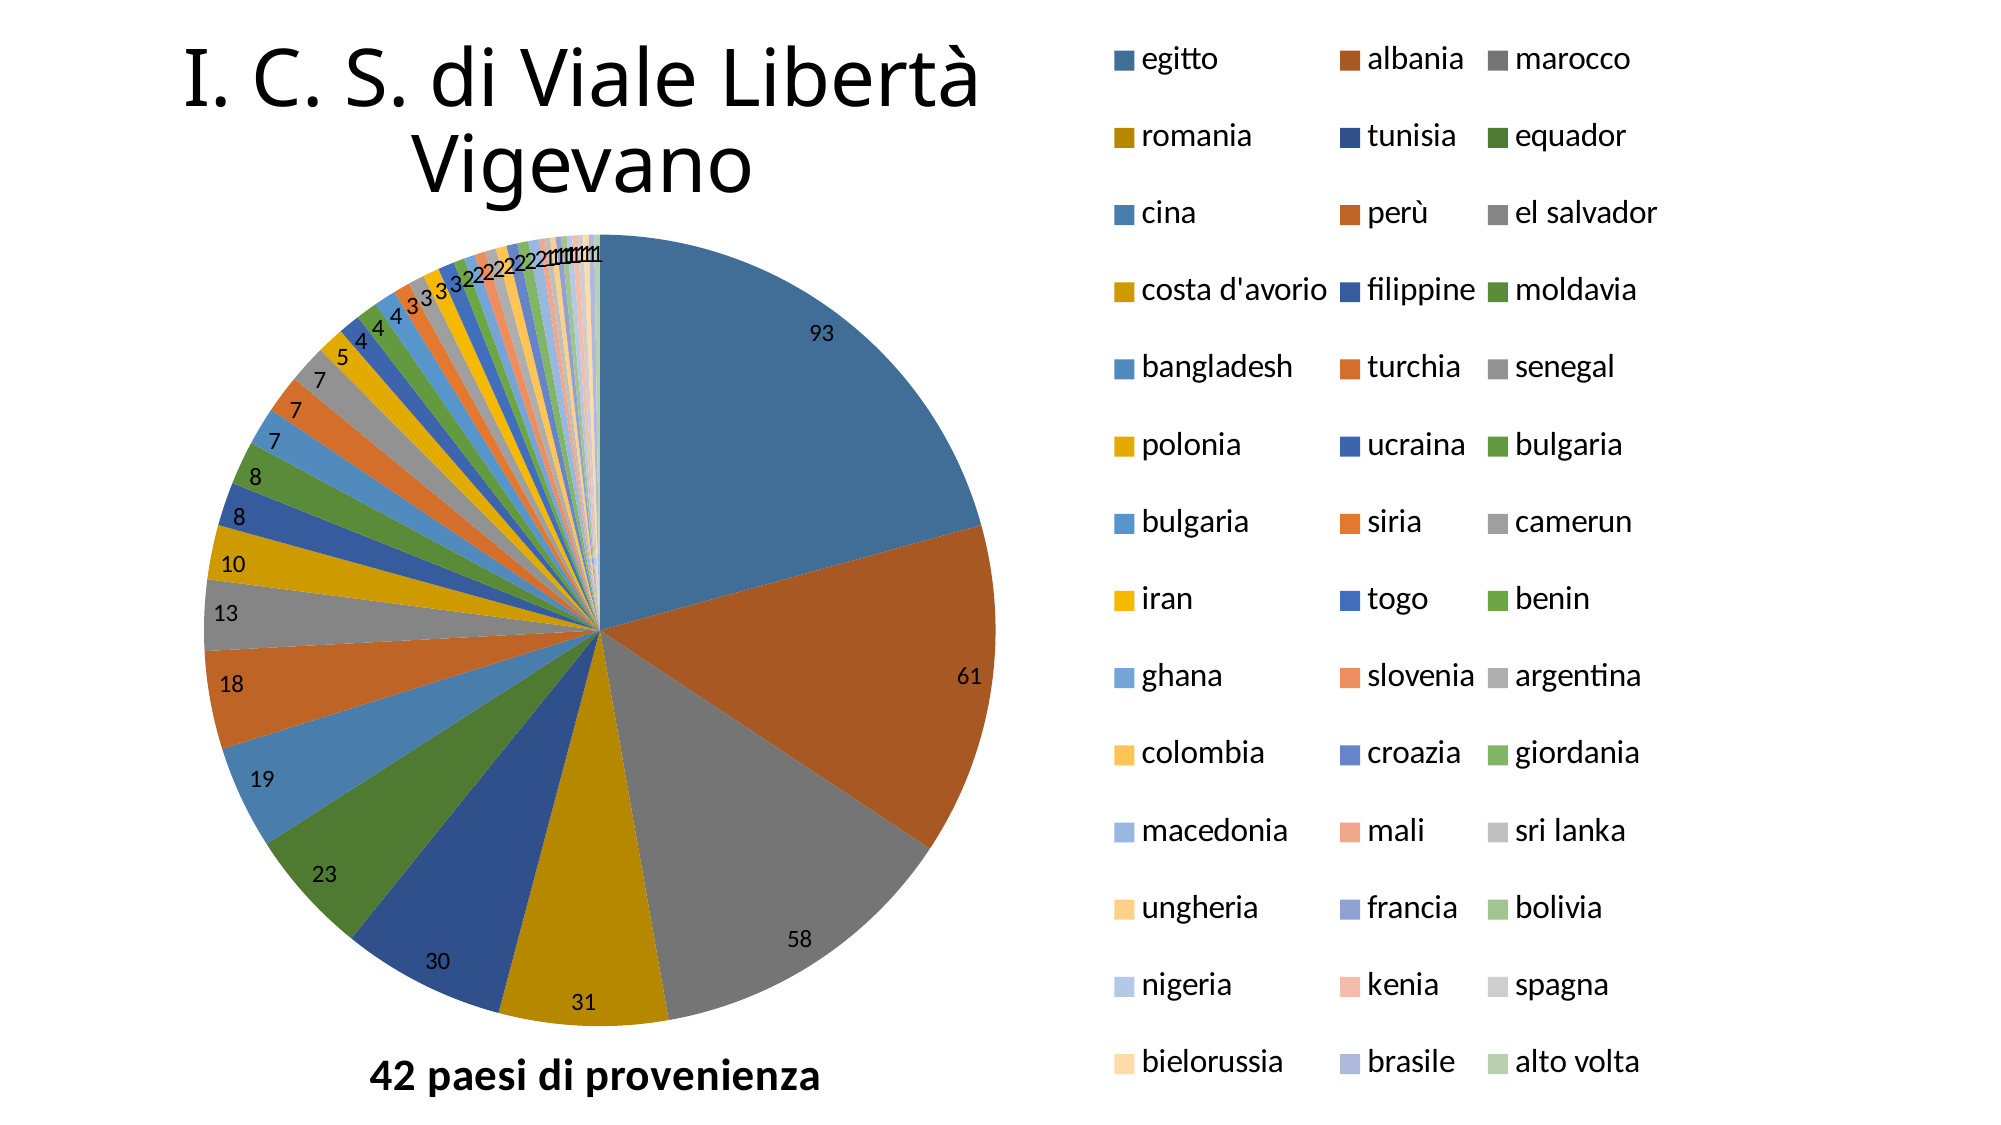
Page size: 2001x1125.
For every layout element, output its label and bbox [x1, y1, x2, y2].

chart [82, 0, 1675, 1125]
